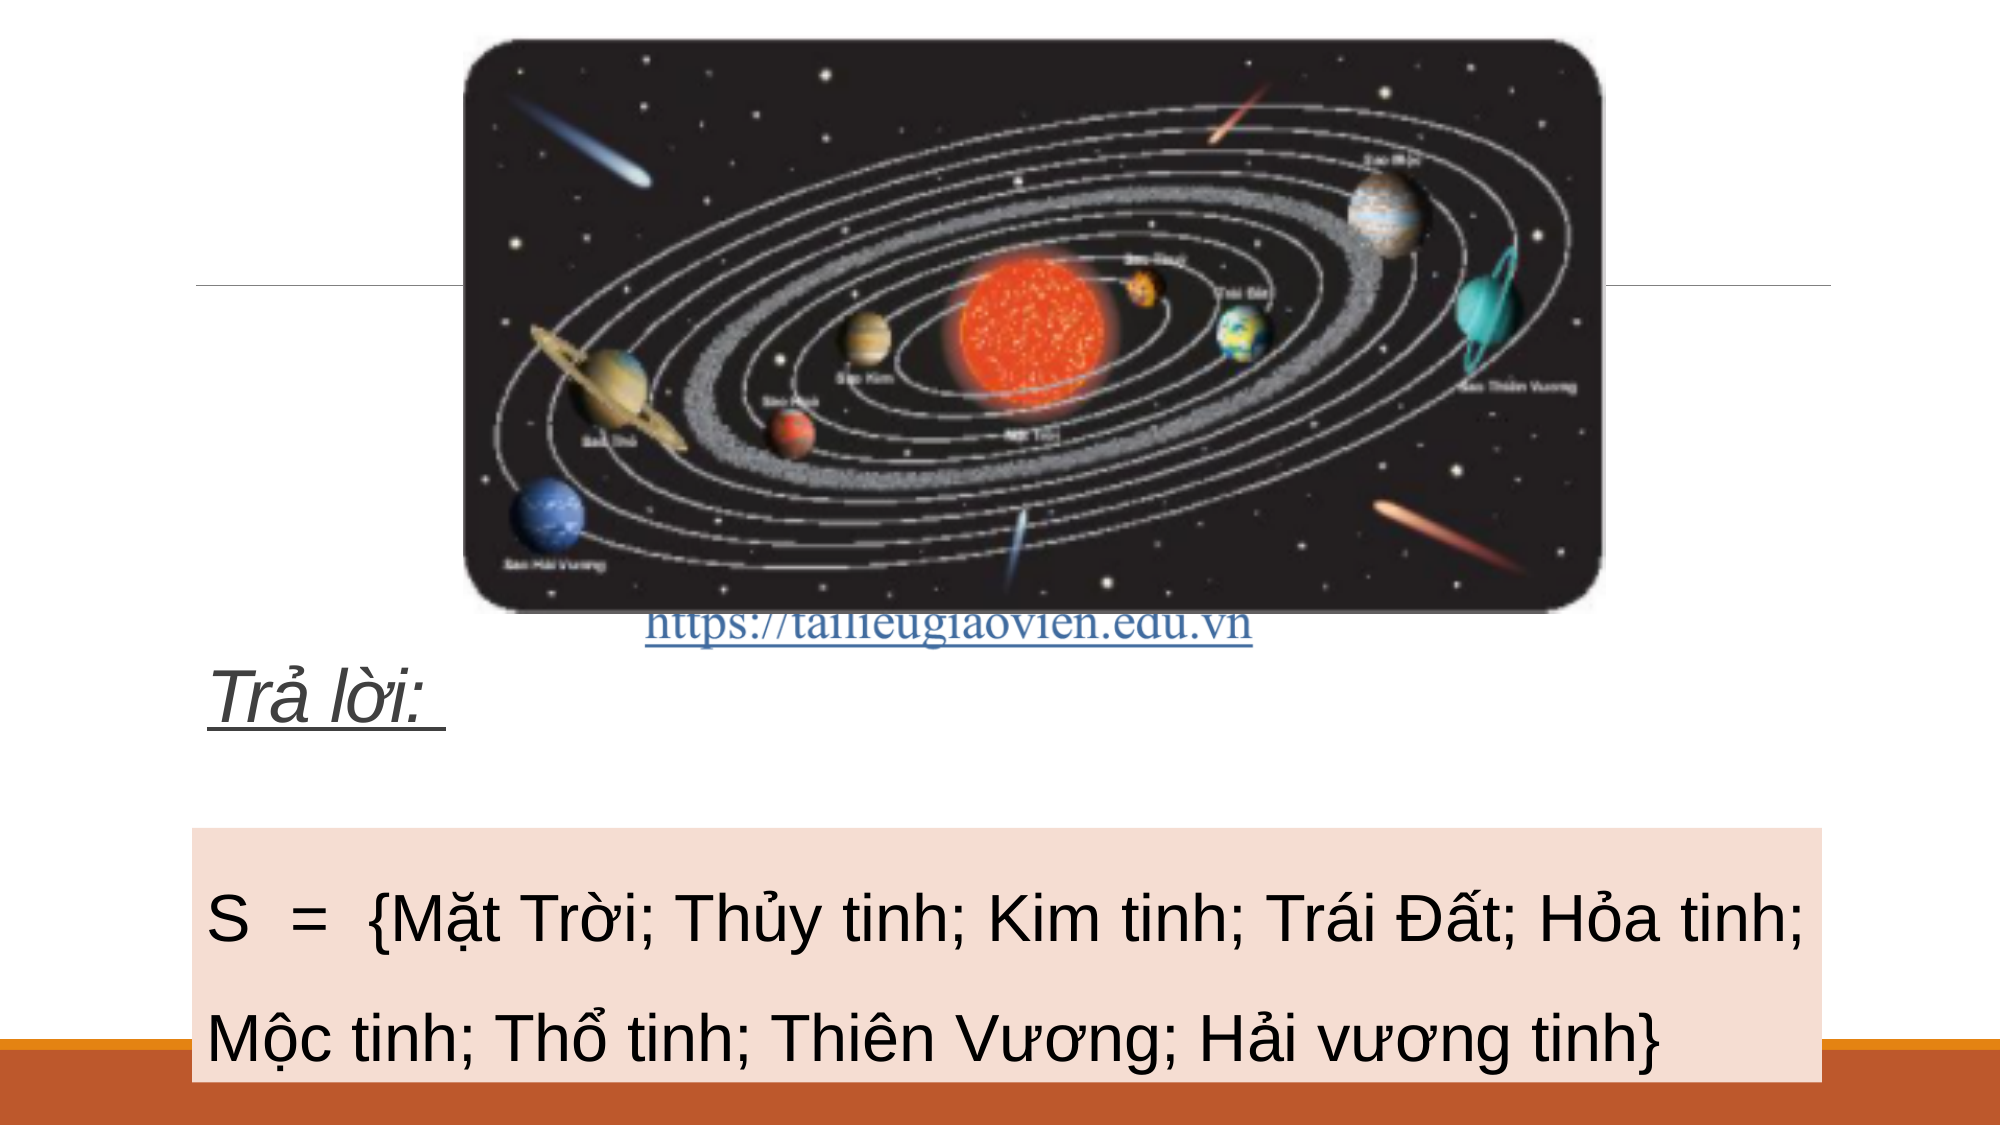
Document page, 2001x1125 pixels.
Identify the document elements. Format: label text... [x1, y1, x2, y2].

picture [0, 0, 2001, 1125]
text_box S = {Mặt Trời; Thủy tinh; Kim tinh; Trái Đất; Hỏa tinh; Mộc tinh; Thổ tinh; Thiên Vương; Hải vương tinh} [192, 827, 1822, 1083]
text_box Trả lời: [192, 653, 698, 827]
